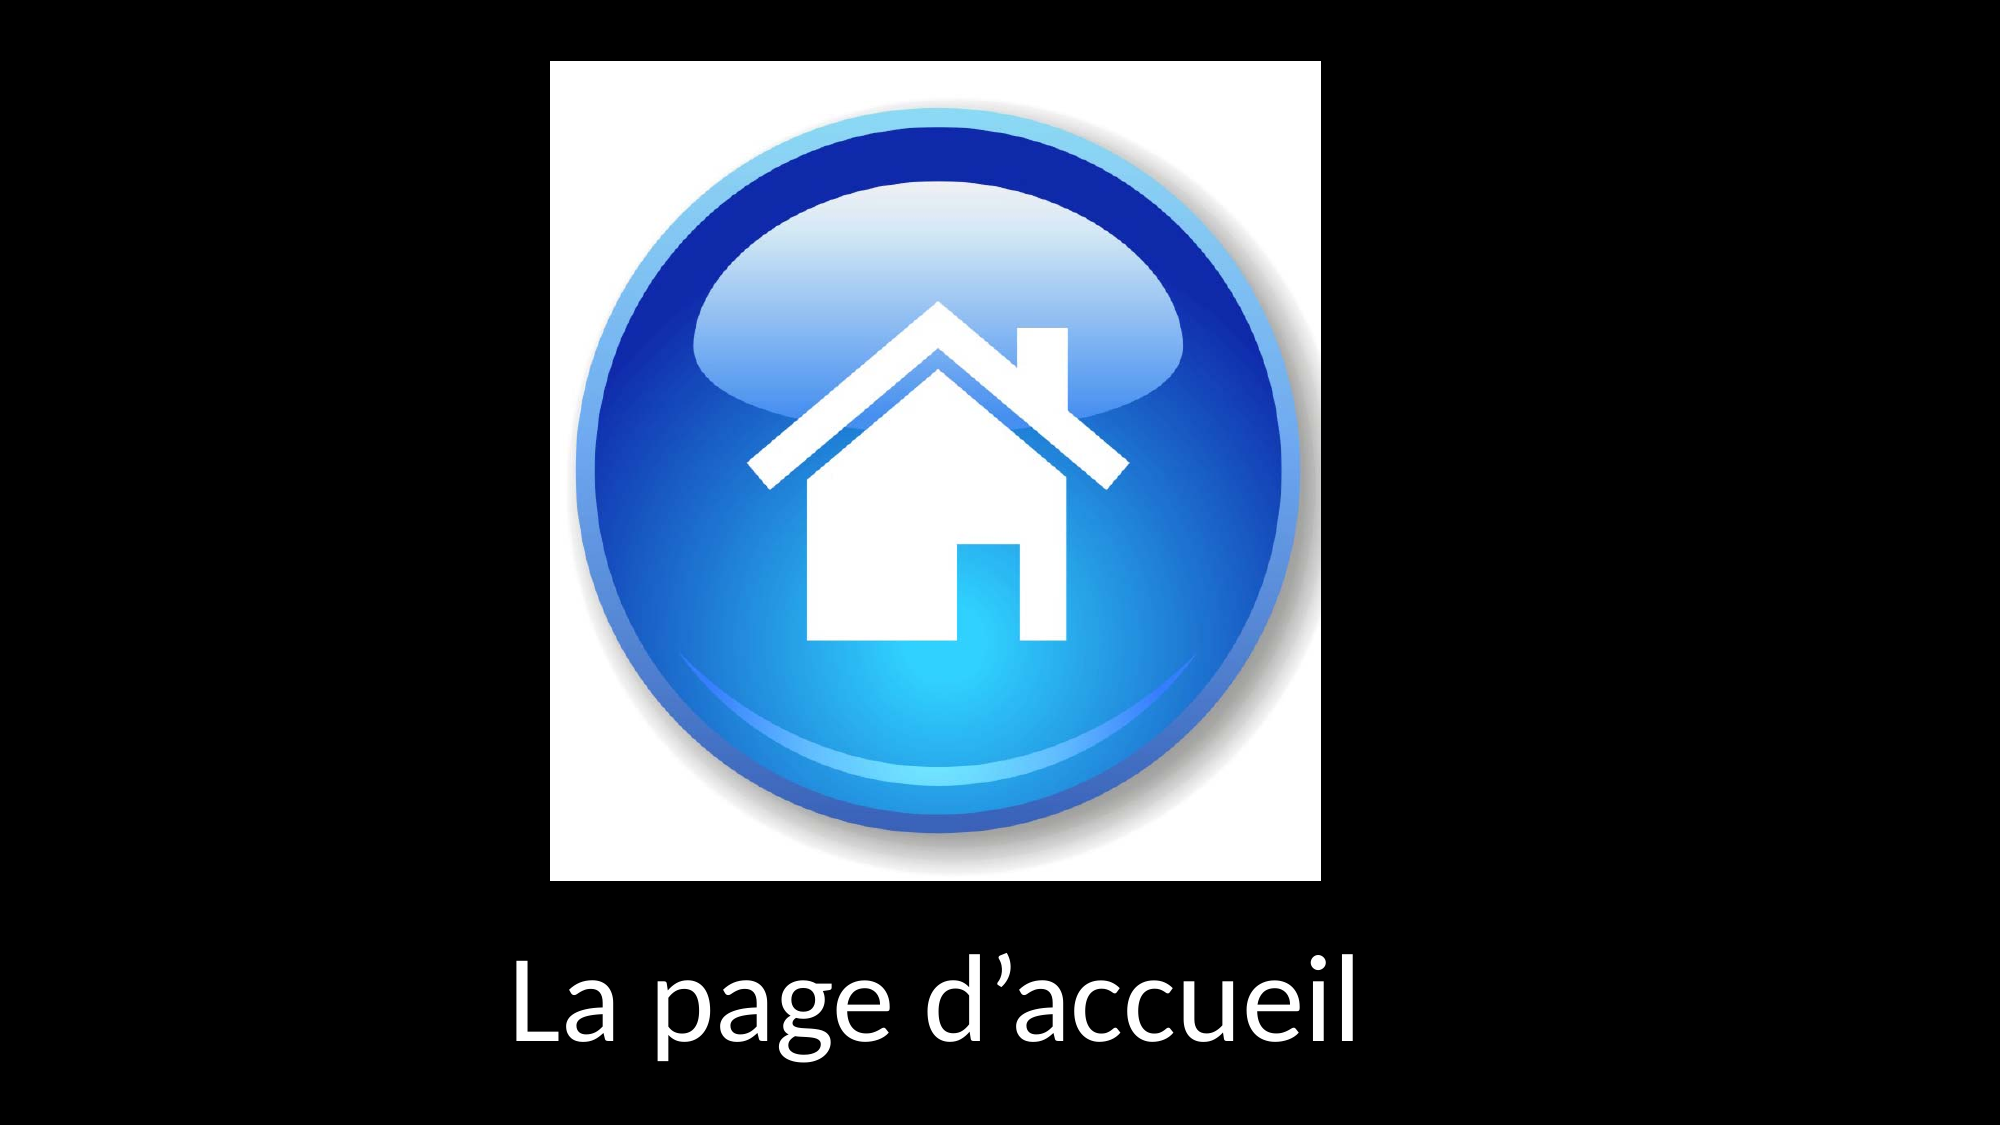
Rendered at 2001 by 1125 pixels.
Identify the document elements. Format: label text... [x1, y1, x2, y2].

picture [550, 61, 1321, 881]
text_box La page d’accueil [356, 908, 1515, 1125]
